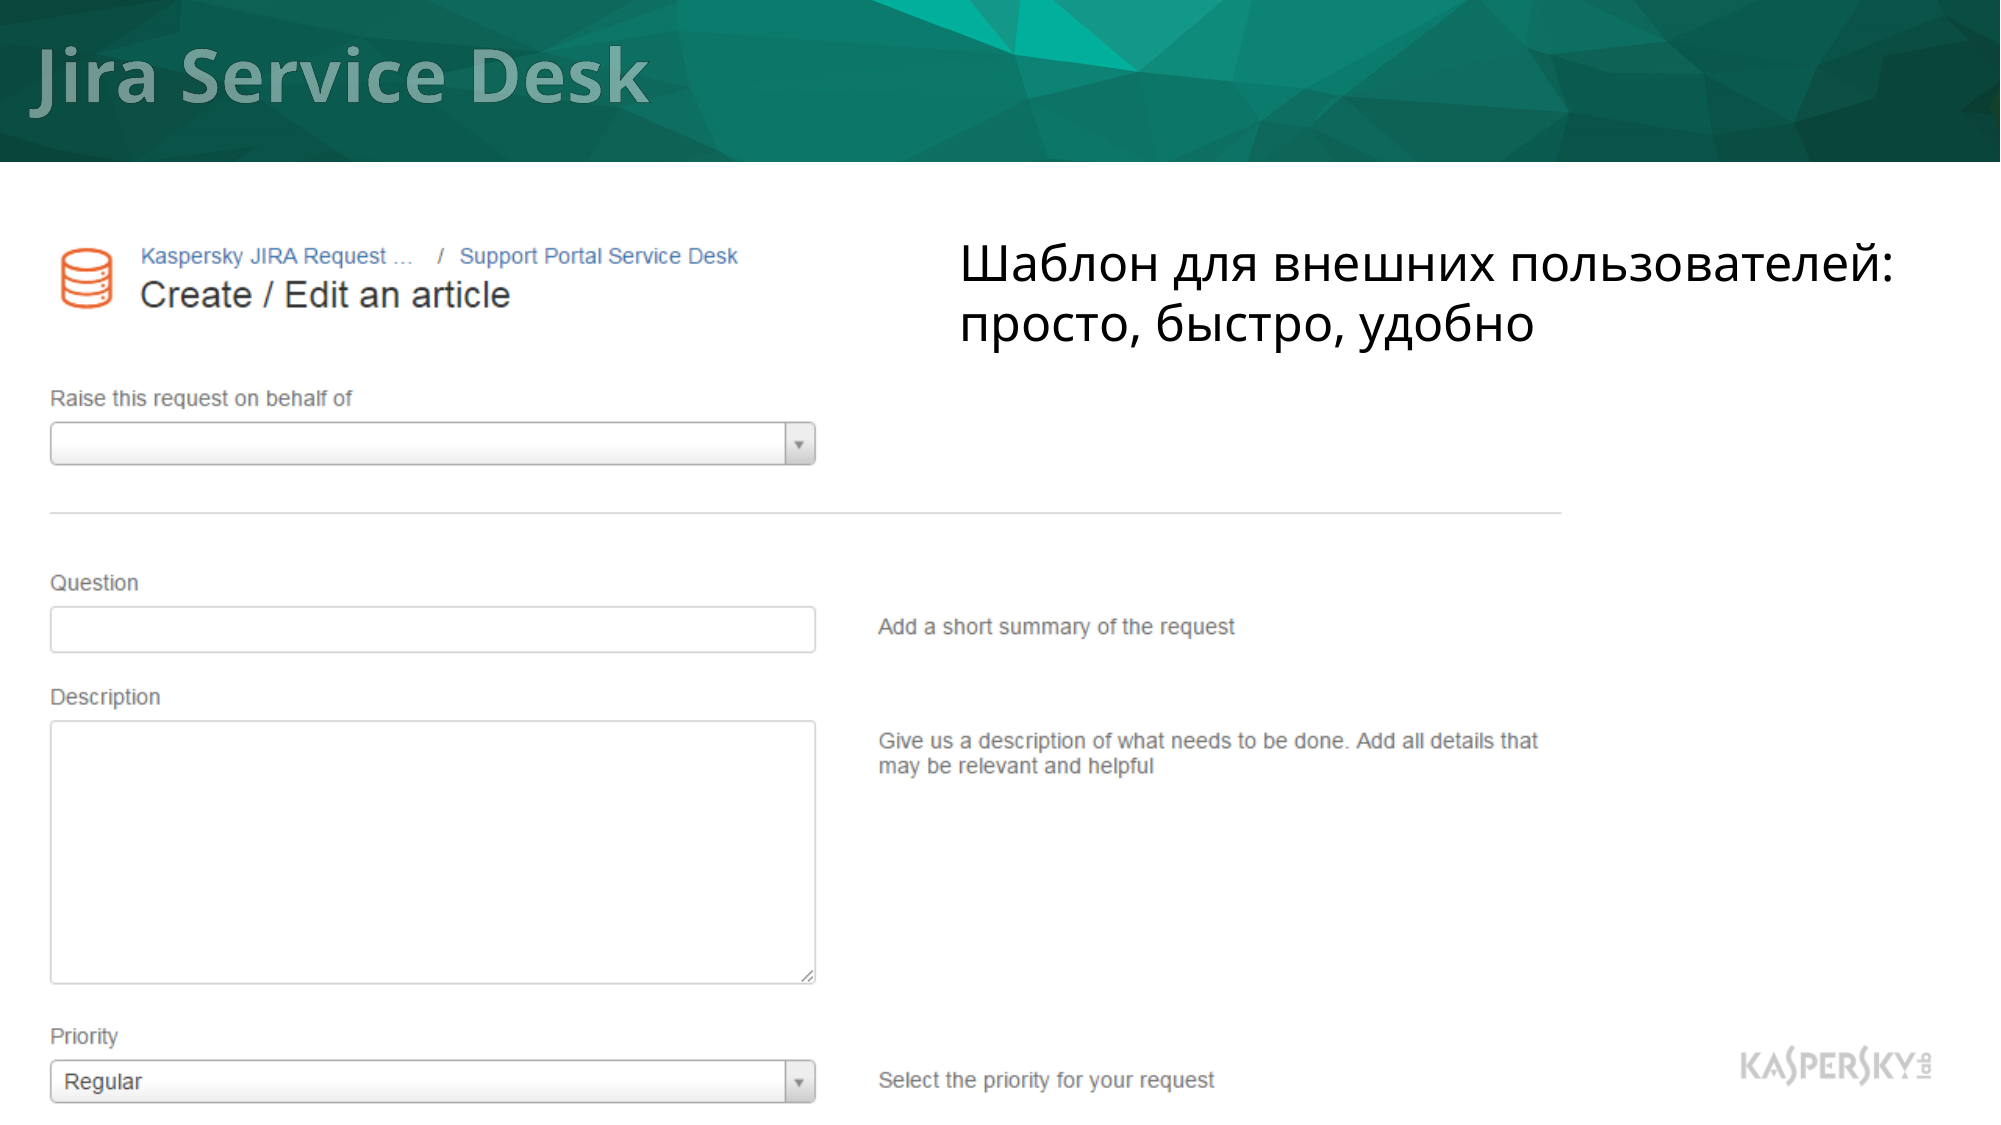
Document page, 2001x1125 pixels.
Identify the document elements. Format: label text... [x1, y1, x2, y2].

text_box Шаблон для внешних пользователей: просто, быстро, удобно [1579, 224, 1976, 360]
picture [0, 0, 2001, 1125]
text_box Jira Service Desk [0, 0, 2000, 162]
